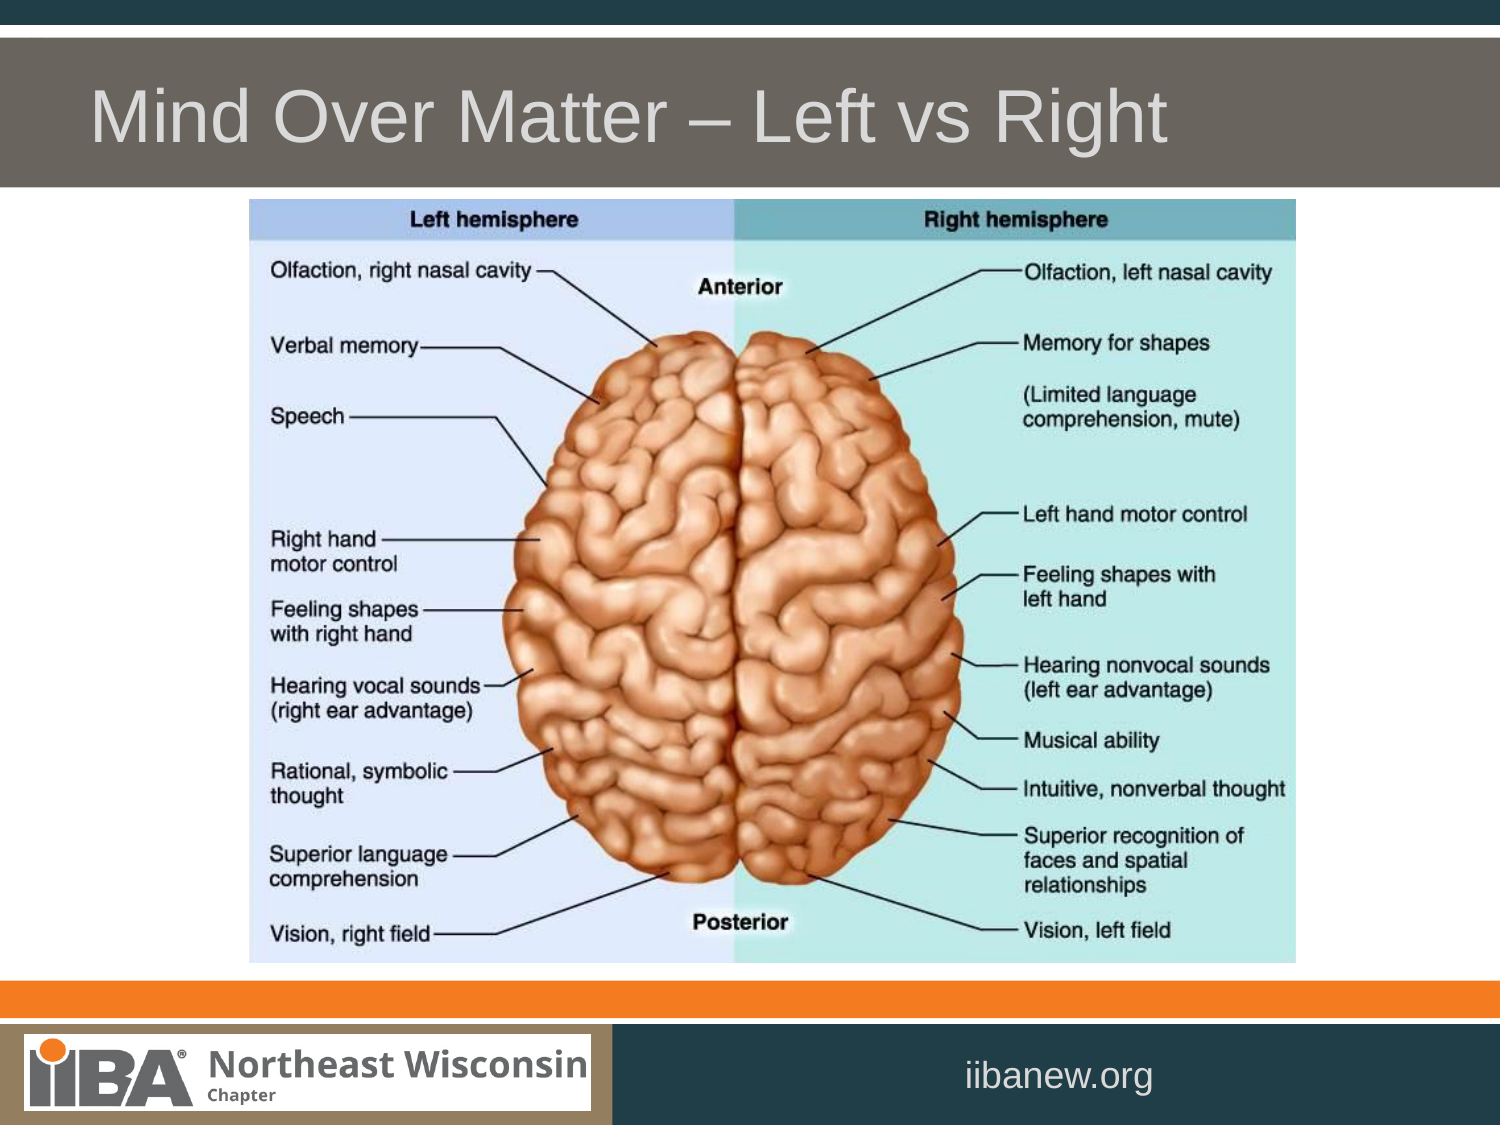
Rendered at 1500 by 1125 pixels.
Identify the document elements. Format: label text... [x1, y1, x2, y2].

picture [249, 199, 1296, 963]
picture [24, 1034, 591, 1111]
title Mind Over Matter – Left vs Right [0, 37, 1500, 188]
